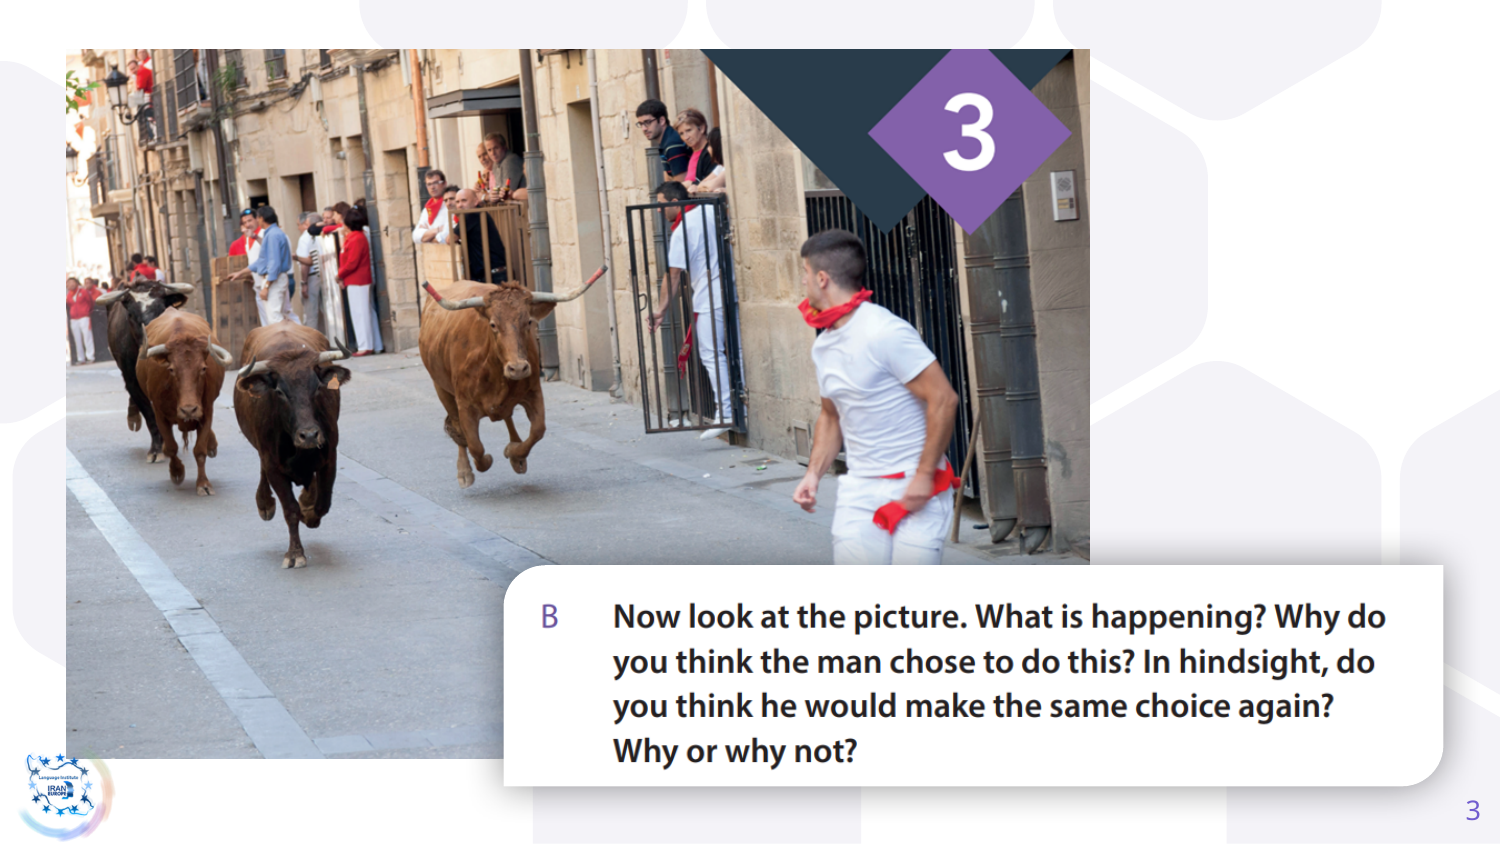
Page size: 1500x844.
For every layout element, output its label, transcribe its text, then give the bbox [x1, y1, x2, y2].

slide_number 3 [1391, 779, 1482, 844]
picture [13, 49, 1437, 844]
